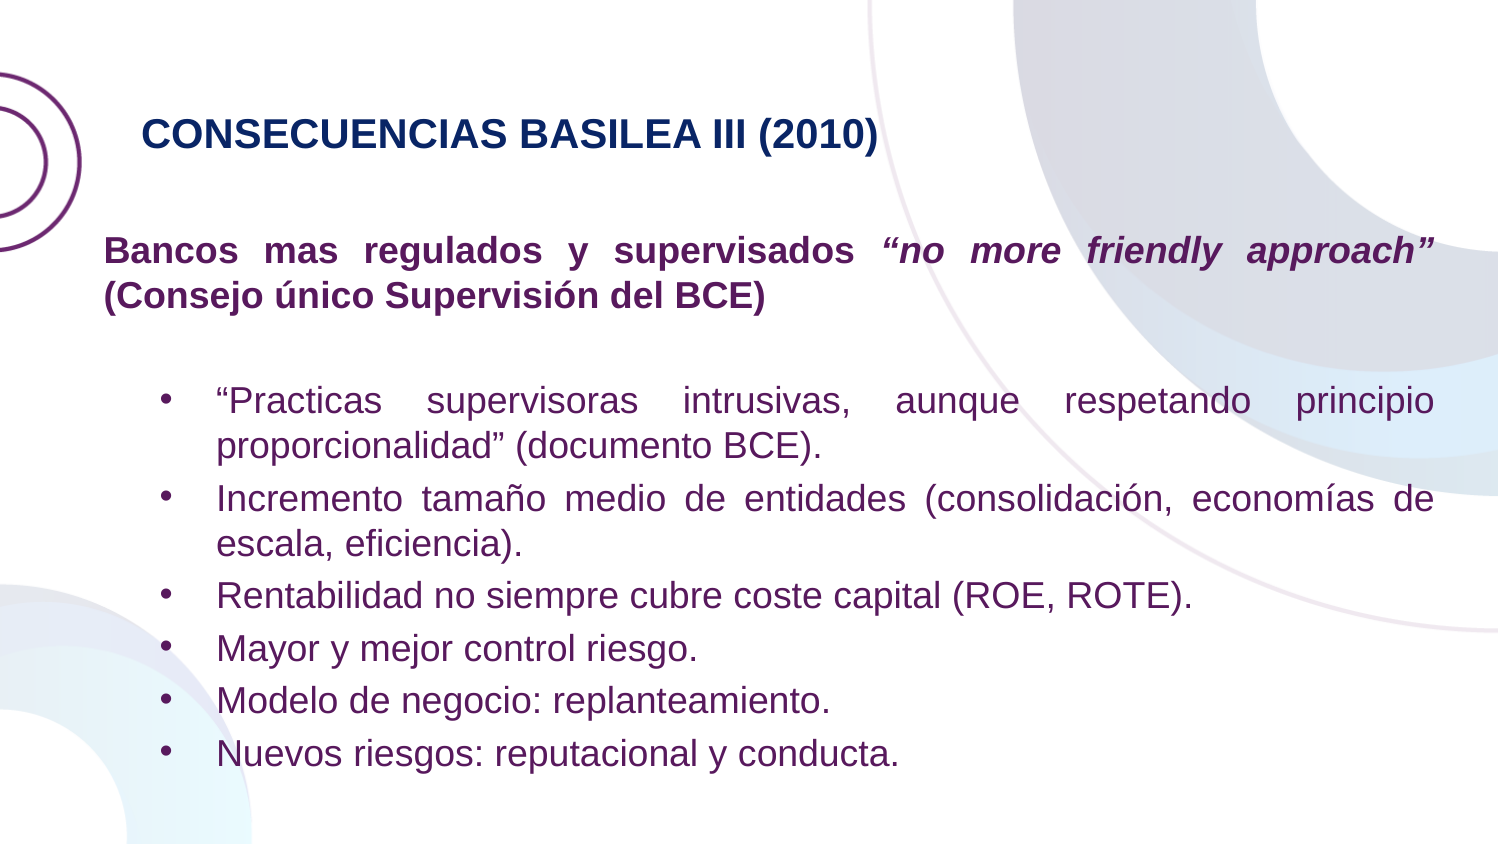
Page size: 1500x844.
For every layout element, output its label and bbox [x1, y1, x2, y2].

list [0, 0, 1500, 844]
